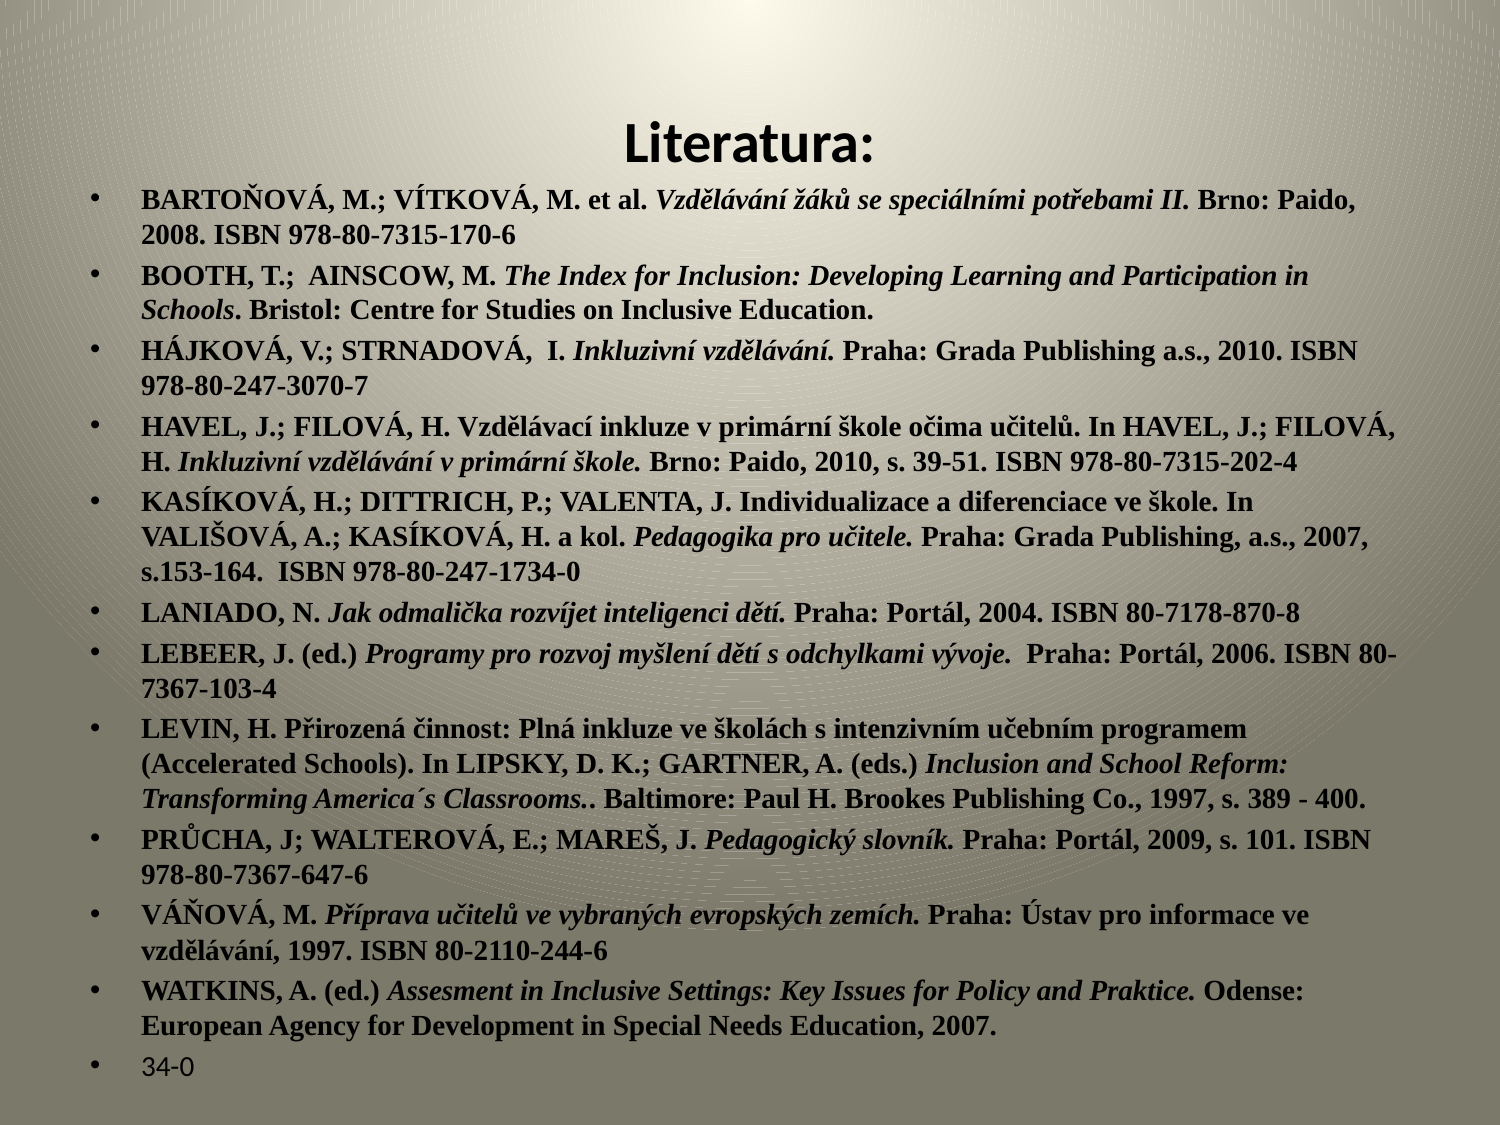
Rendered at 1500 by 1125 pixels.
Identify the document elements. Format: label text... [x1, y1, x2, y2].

title Literatura: [75, 45, 1425, 172]
list BARTOŇOVÁ, M.; VÍTKOVÁ, M. et al. Vzdělávání žáků se speciálními potřebami II. Brno: Paido, 2008. ISBN 978-80-7315-170-6 BOOTH, T.; AINSCOW, M. The Index for Inclusion: Developing Learning and Participation in Schools. Bristol: Centre for Studies on Inclusive Education. HÁJKOVÁ, V.; STRNADOVÁ, I. Inkluzivní vzdělávání. Praha: Grada Publishing a.s., 2010. ISBN 978-80-247-3070-7 HAVEL, J.; FILOVÁ, H. Vzdělávací inkluze v primární škole očima učitelů. In HAVEL, J.; FILOVÁ, H. Inkluzivní vzdělávání v primární škole. Brno: Paido, 2010, s. 39-51. ISBN 978-80-7315-202-4 KASÍKOVÁ, H.; DITTRICH, P.; VALENTA, J. Individualizace a diferenciace ve škole. In VALIŠOVÁ, A.; KASÍKOVÁ, H. a kol. Pedagogika pro učitele. Praha: Grada Publishing, a.s., 2007, s.153-164. ISBN 978-80-247-1734-0 LANIADO, N. Jak odmalička rozvíjet inteligenci dětí. Praha: Portál, 2004. ISBN 80-7178-870-8 LEBEER, J. (ed.) Programy pro rozvoj myšlení dětí s odchylkami vývoje. Praha: Portál, 2006. ISBN 80-7367-103-4 LEVIN, H. Přirozená činnost: Plná inkluze ve školách s intenzivním učebním programem (Accelerated Schools). In LIPSKY, D. K.; GARTNER, A. (eds.) Inclusion and School Reform: Transforming America´s Classrooms.. Baltimore: Paul H. Brookes Publishing Co., 1997, s. 389 - 400. PRŮCHA, J; WALTEROVÁ, E.; MAREŠ, J. Pedagogický slovník. Praha: Portál, 2009, s. 101. ISBN 978-80-7367-647-6 VÁŇOVÁ, M. Příprava učitelů ve vybraných evropských zemích. Praha: Ústav pro informace ve vzdělávání, 1997. ISBN 80-2110-244-6 WATKINS, A. (ed.) Assesment in Inclusive Settings: Key Issues for Policy and Praktice. Odense: European Agency for Development in Special Needs Education, 2007. 34-0 [75, 172, 1425, 1125]
